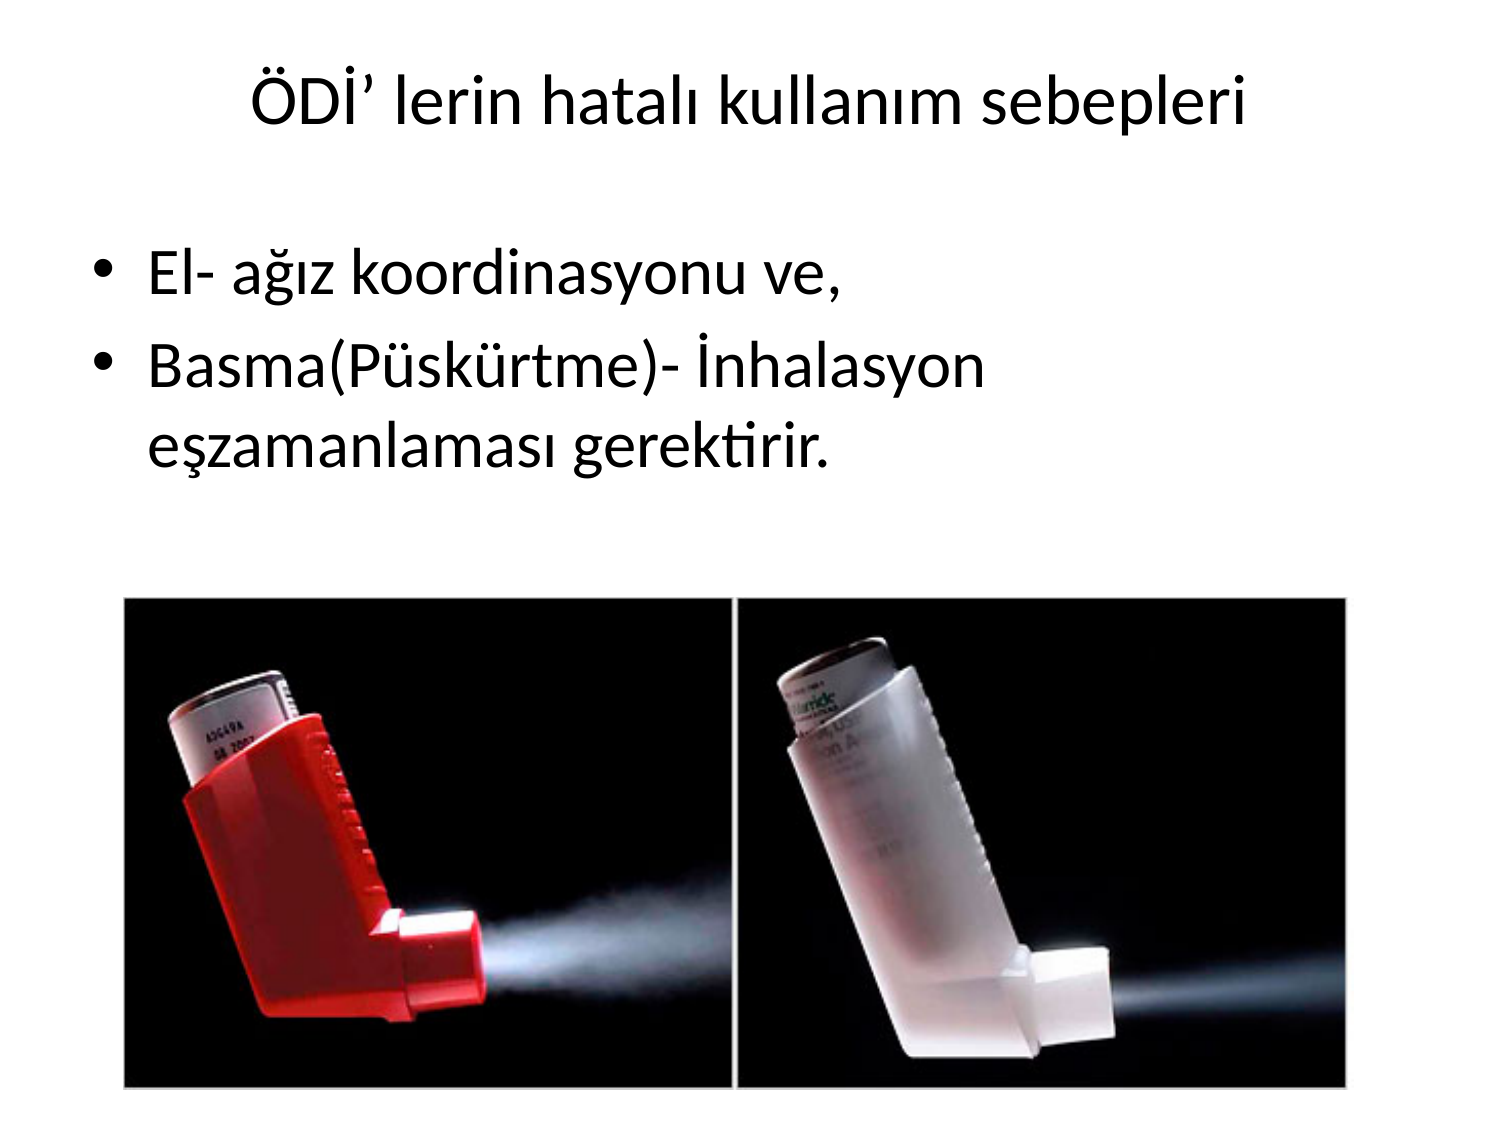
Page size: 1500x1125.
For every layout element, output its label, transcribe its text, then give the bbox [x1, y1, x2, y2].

list El- ağız koordinasyonu ve, Basma(Püskürtme)- İnhalasyon eşzamanlaması gerektirir. [76, 219, 1427, 963]
title ÖDİ’ lerin hatalı kullanım sebepleri [75, 45, 1425, 233]
picture [123, 597, 1355, 1091]
